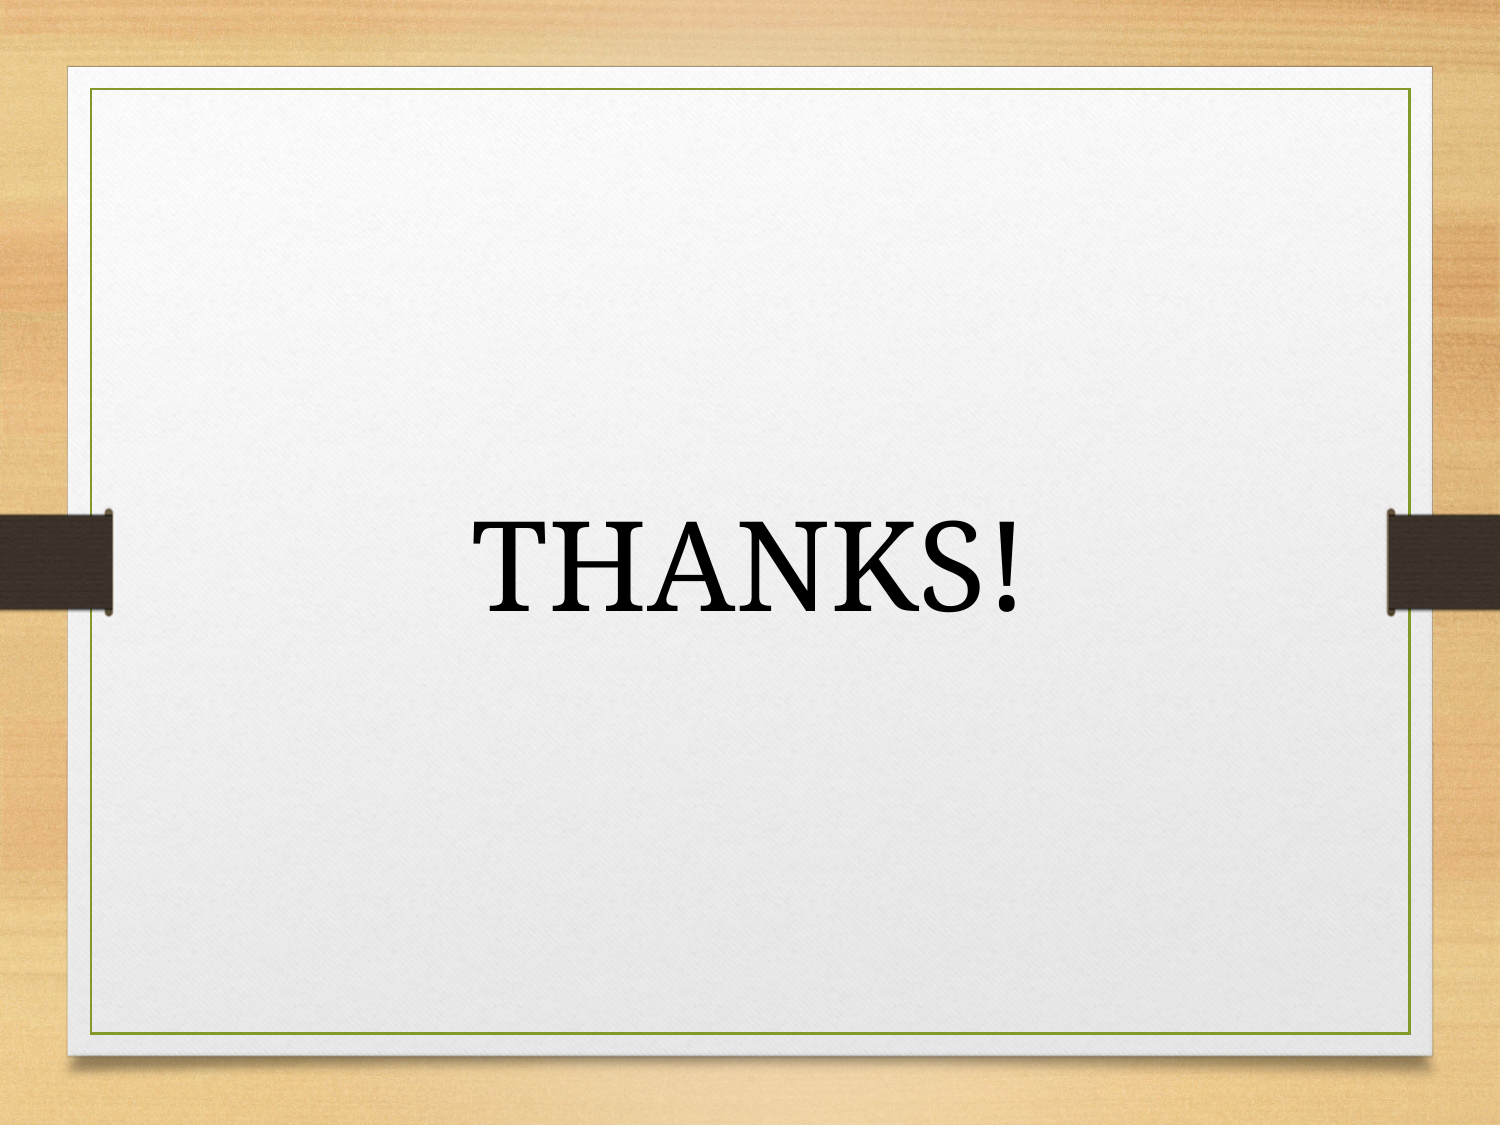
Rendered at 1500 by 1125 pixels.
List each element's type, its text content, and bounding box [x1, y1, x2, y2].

text_box THANKS! [268, 479, 1232, 644]
picture [0, 0, 1500, 1125]
